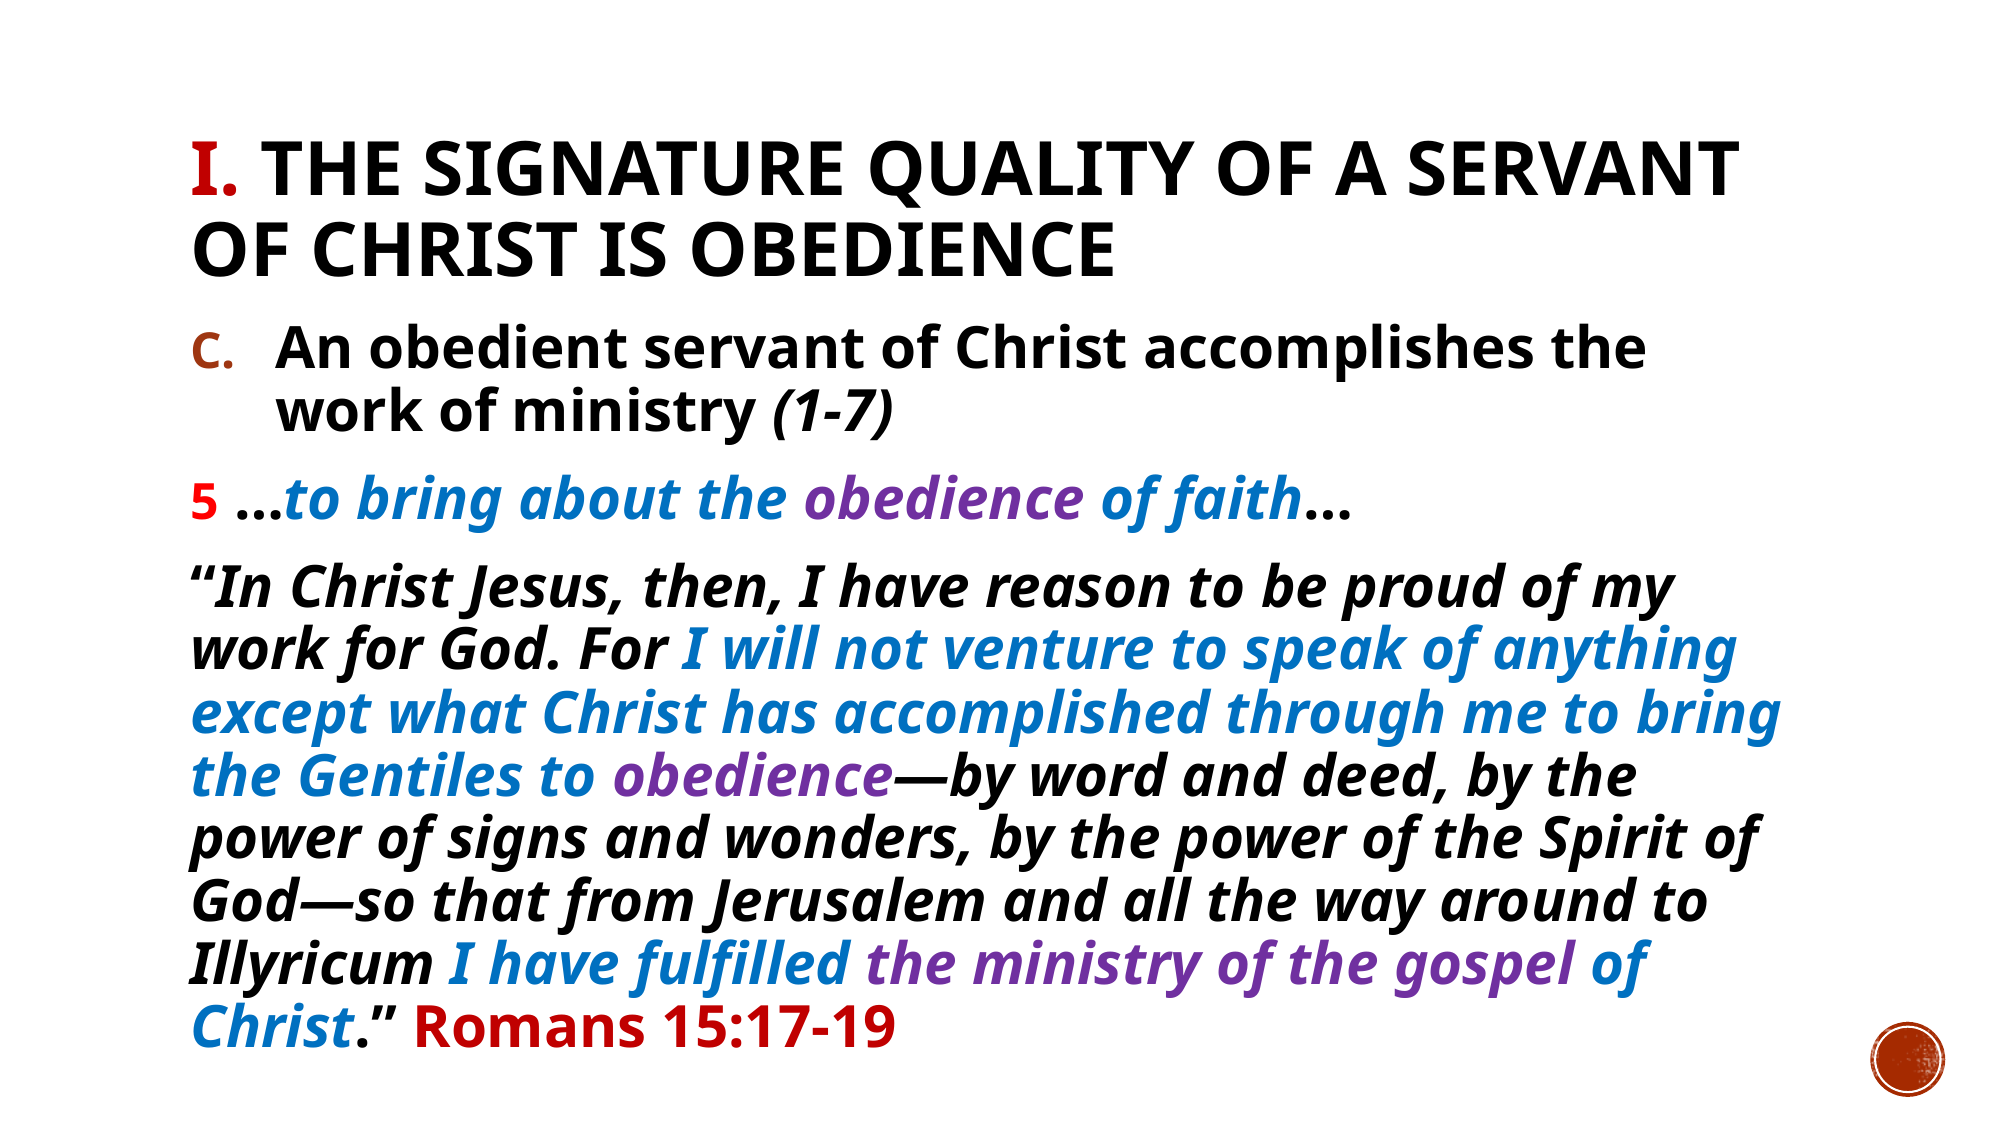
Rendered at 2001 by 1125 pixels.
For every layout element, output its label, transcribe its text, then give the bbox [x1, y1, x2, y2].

title I. The signature quality of a servant of Christ is obedience [175, 79, 1826, 310]
list An obedient servant of Christ accomplishes the work of ministry (1-7) 5 …to bring about the obedience of faith… “In Christ Jesus, then, I have reason to be proud of my work for God. For I will not venture to speak of anything except what Christ has accomplished through me to bring the Gentiles to obedience—by word and deed, by the power of signs and wonders, by the power of the Spirit of God—so that from Jerusalem and all the way around to Illyricum I have fulfilled the ministry of the gospel of Christ.” Romans 15:17-19 [175, 310, 1826, 975]
